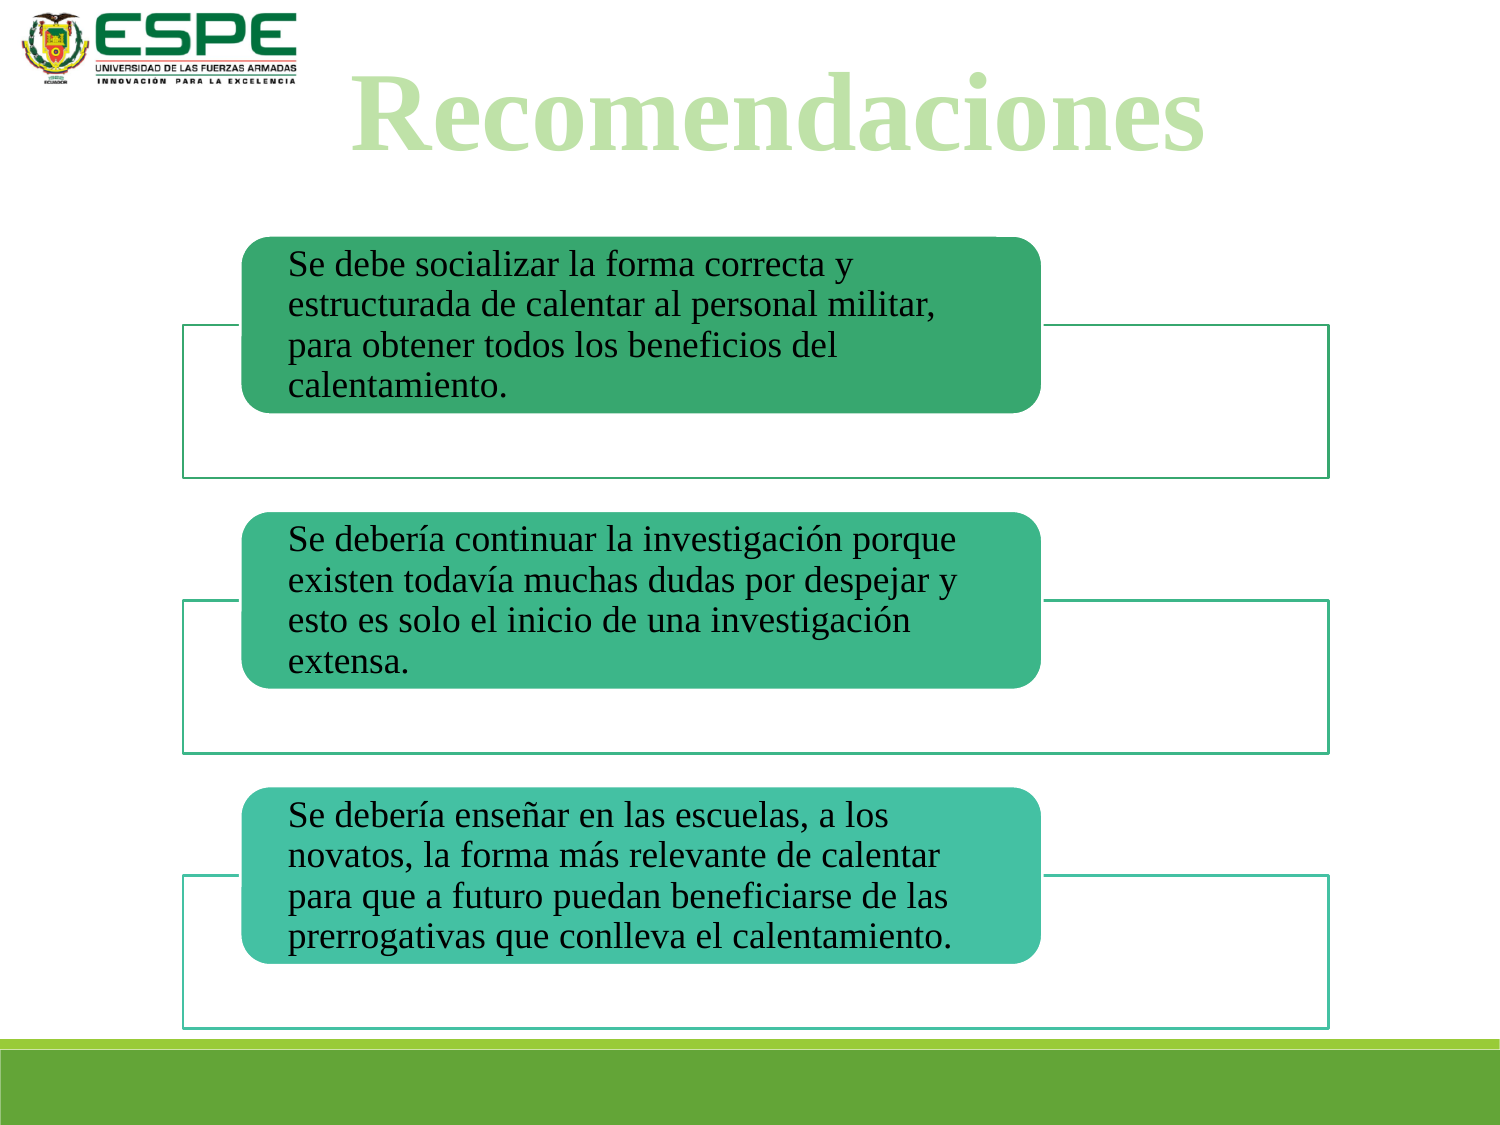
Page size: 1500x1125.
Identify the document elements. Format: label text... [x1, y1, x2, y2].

text_box Recomendaciones [335, 30, 1223, 181]
picture [17, 6, 302, 88]
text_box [182, 228, 1330, 1036]
